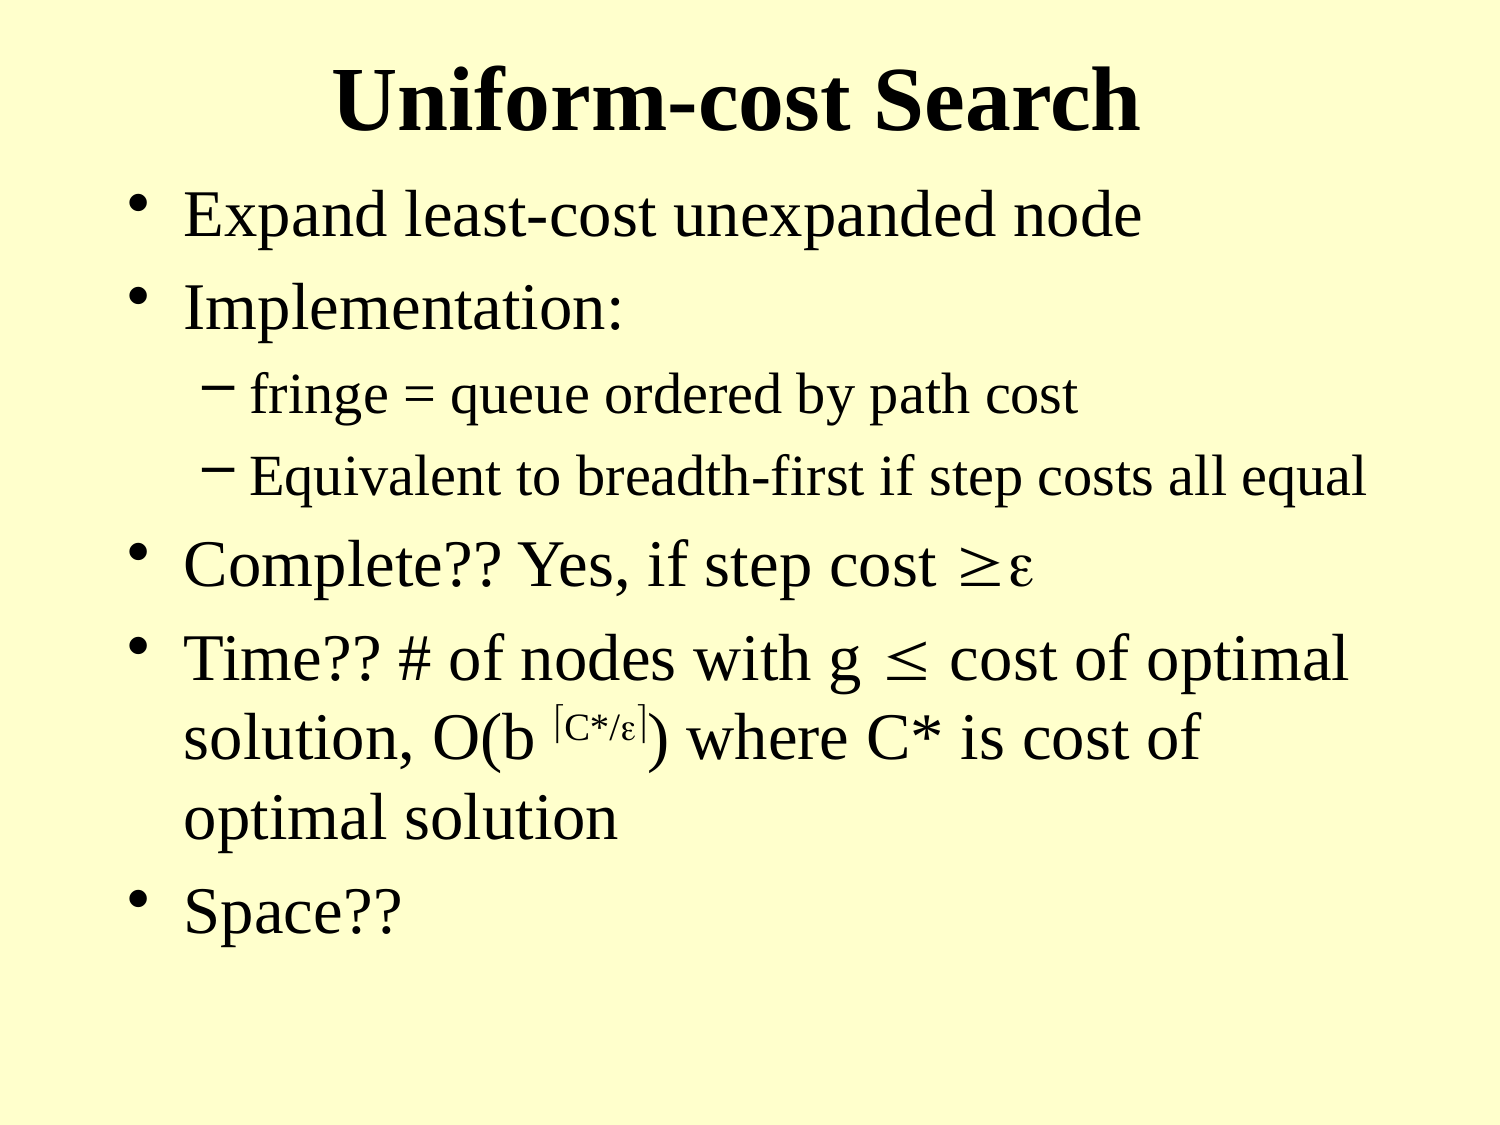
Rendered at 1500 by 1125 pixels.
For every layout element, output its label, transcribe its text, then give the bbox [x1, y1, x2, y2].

list Expand least-cost unexpanded node Implementation: fringe = queue ordered by path cost Equivalent to breadth-first if step costs all equal Complete?? Yes, if step cost  Time?? # of nodes with g  cost of optimal solution, O(b C*/) where C* is cost of optimal solution Space?? [112, 162, 1388, 988]
title Uniform-cost Search [99, 0, 1375, 188]
